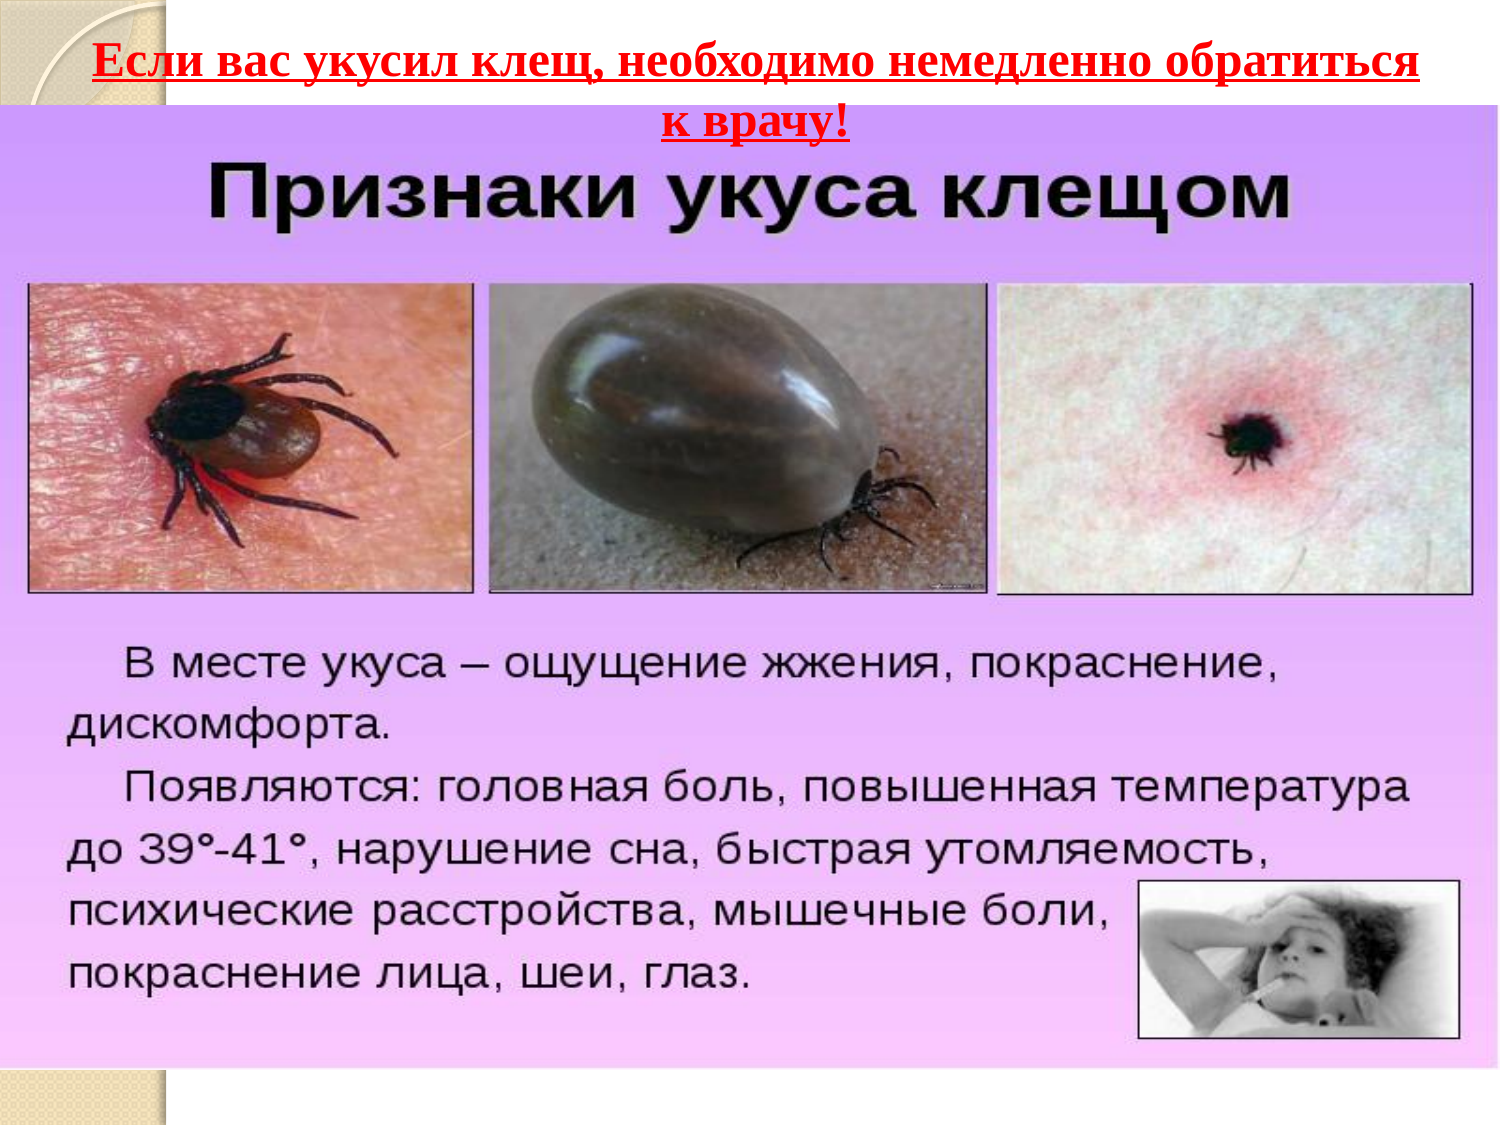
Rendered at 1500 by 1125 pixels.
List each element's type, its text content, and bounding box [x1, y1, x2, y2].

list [0, 105, 1500, 1070]
text_box Если вас укусил клещ, необходимо немедленно обратиться к врачу! [64, 19, 1447, 102]
